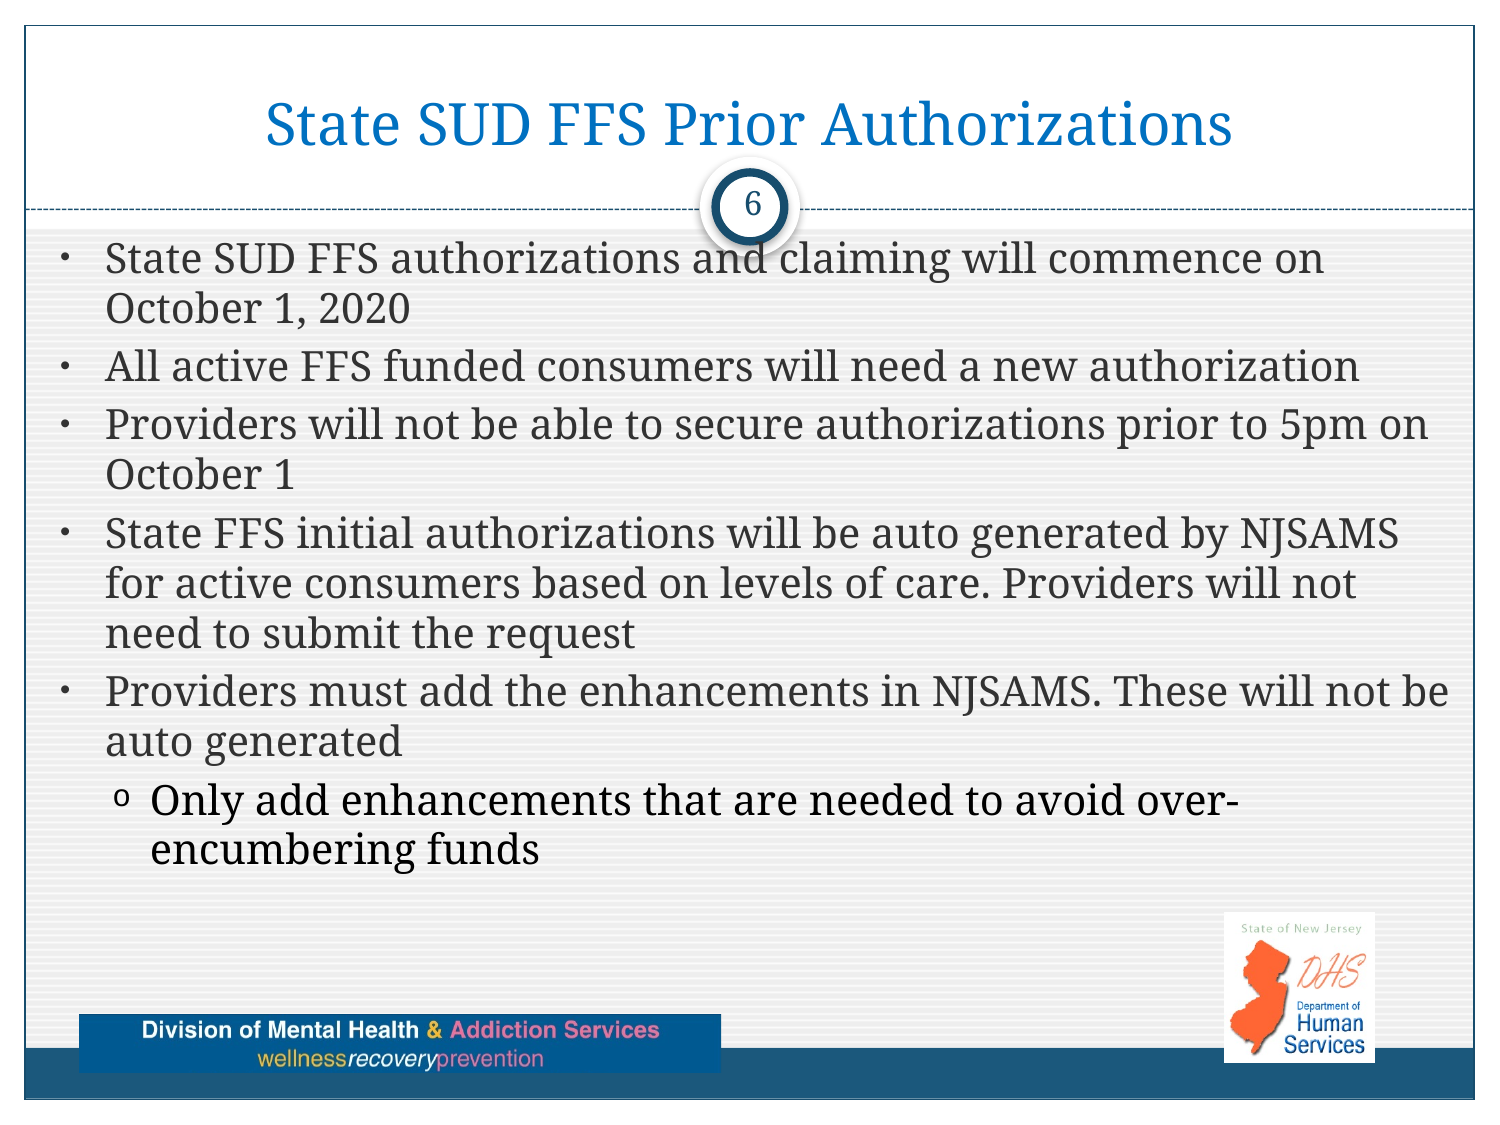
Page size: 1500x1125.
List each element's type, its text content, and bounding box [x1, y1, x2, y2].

title State SUD FFS Prior Authorizations [125, 64, 1375, 165]
list State SUD FFS authorizations and claiming will commence on October 1, 2020 All active FFS funded consumers will need a new authorization Providers will not be able to secure authorizations prior to 5pm on October 1 State FFS initial authorizations will be auto generated by NJSAMS for active consumers based on levels of care. Providers will not need to submit the request Providers must add the enhancements in NJSAMS. These will not be auto generated Only add enhancements that are needed to avoid over-encumbering funds [0, 223, 1468, 1005]
picture [79, 1014, 722, 1073]
picture [1224, 1005, 1375, 1063]
slide_number 6 [715, 168, 791, 241]
